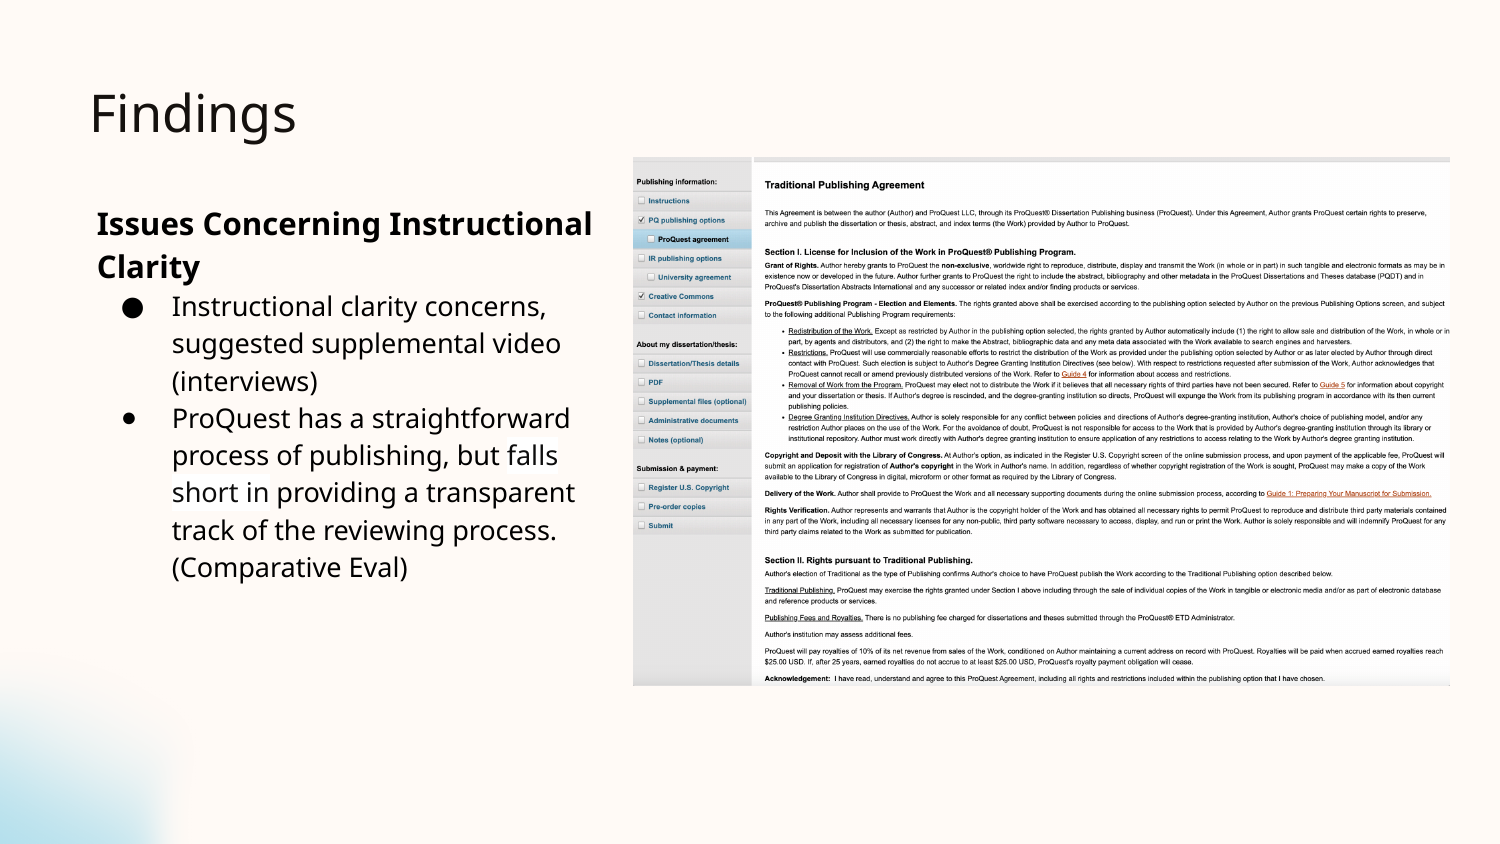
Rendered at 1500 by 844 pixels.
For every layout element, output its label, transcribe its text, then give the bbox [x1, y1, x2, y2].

title Findings [74, 65, 1341, 155]
subtitle Issues Concerning Instructional Clarity Instructional clarity concerns, suggested supplemental video (interviews) ProQuest has a straightforward process of publishing, but falls short in providing a transparent track of the reviewing process. (Comparative Eval) [81, 183, 634, 811]
picture [632, 157, 1451, 687]
picture [0, 561, 286, 844]
